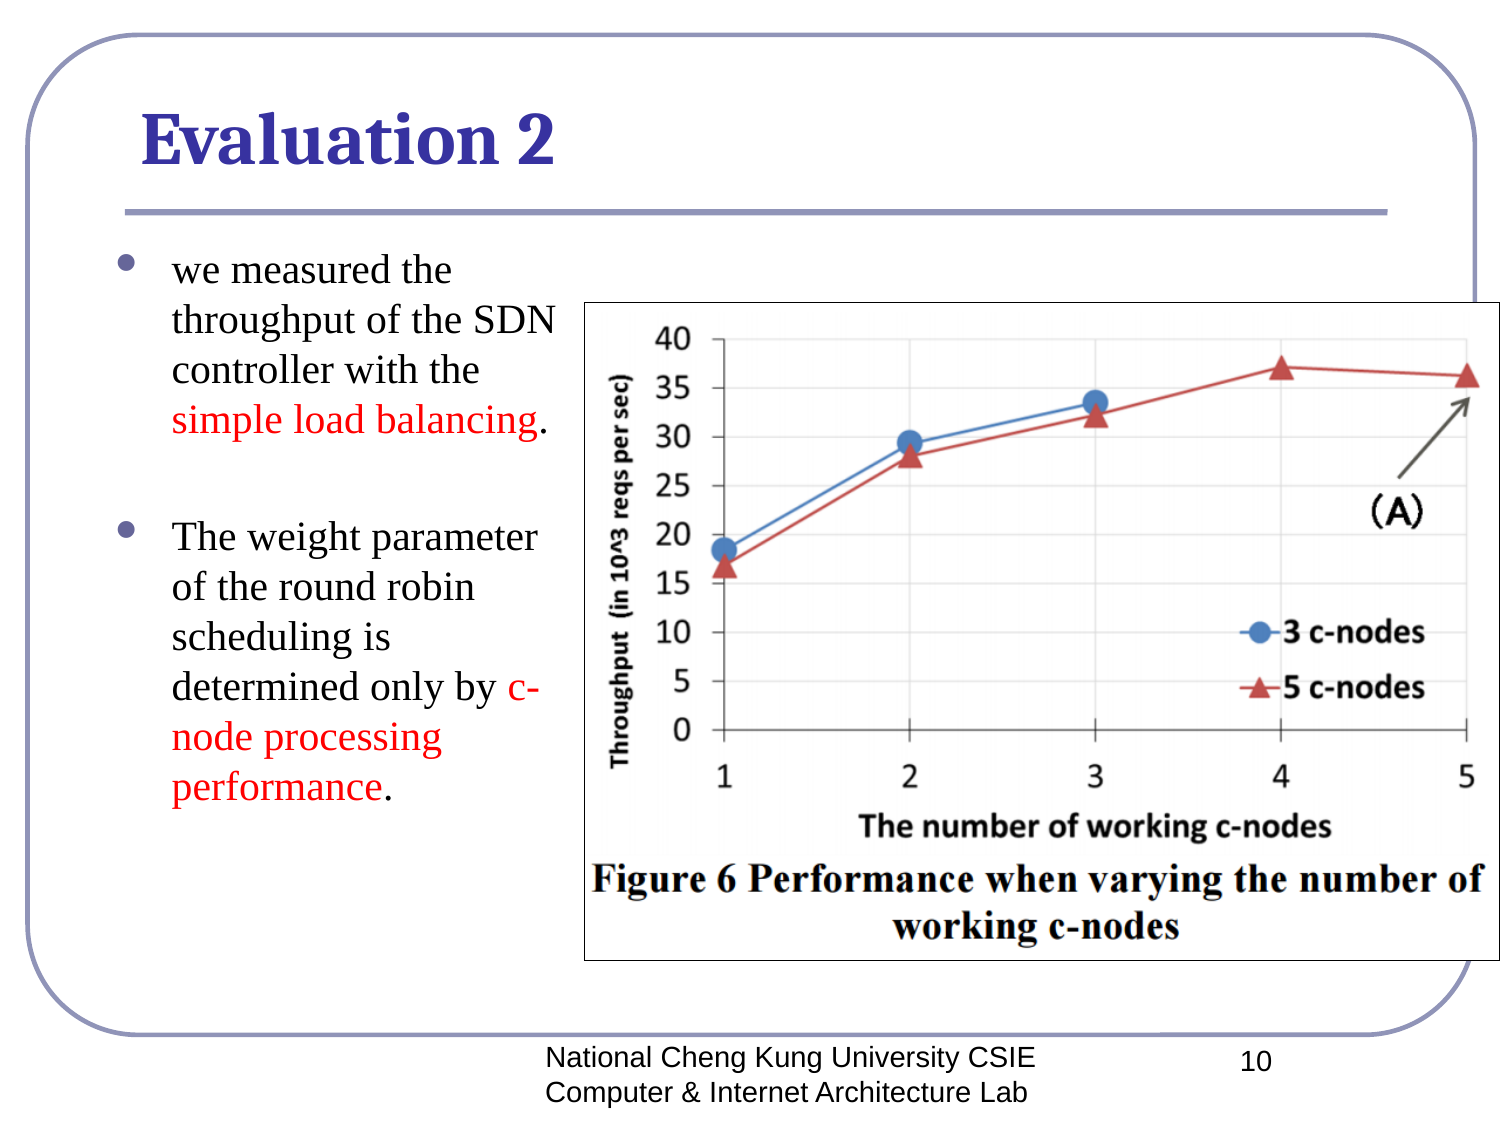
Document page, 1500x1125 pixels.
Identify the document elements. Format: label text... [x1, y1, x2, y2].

list we measured the throughput of the SDN controller with the simple load balancing. The weight parameter of the round robin scheduling is determined only by c-node processing performance. [100, 234, 579, 569]
title Evaluation 2 [125, 90, 1388, 188]
slide_number 10 [1124, 1034, 1388, 1111]
picture [583, 302, 1500, 962]
footer National Cheng Kung University CSIE Computer & Internet Architecture Lab [466, 1030, 1117, 1107]
